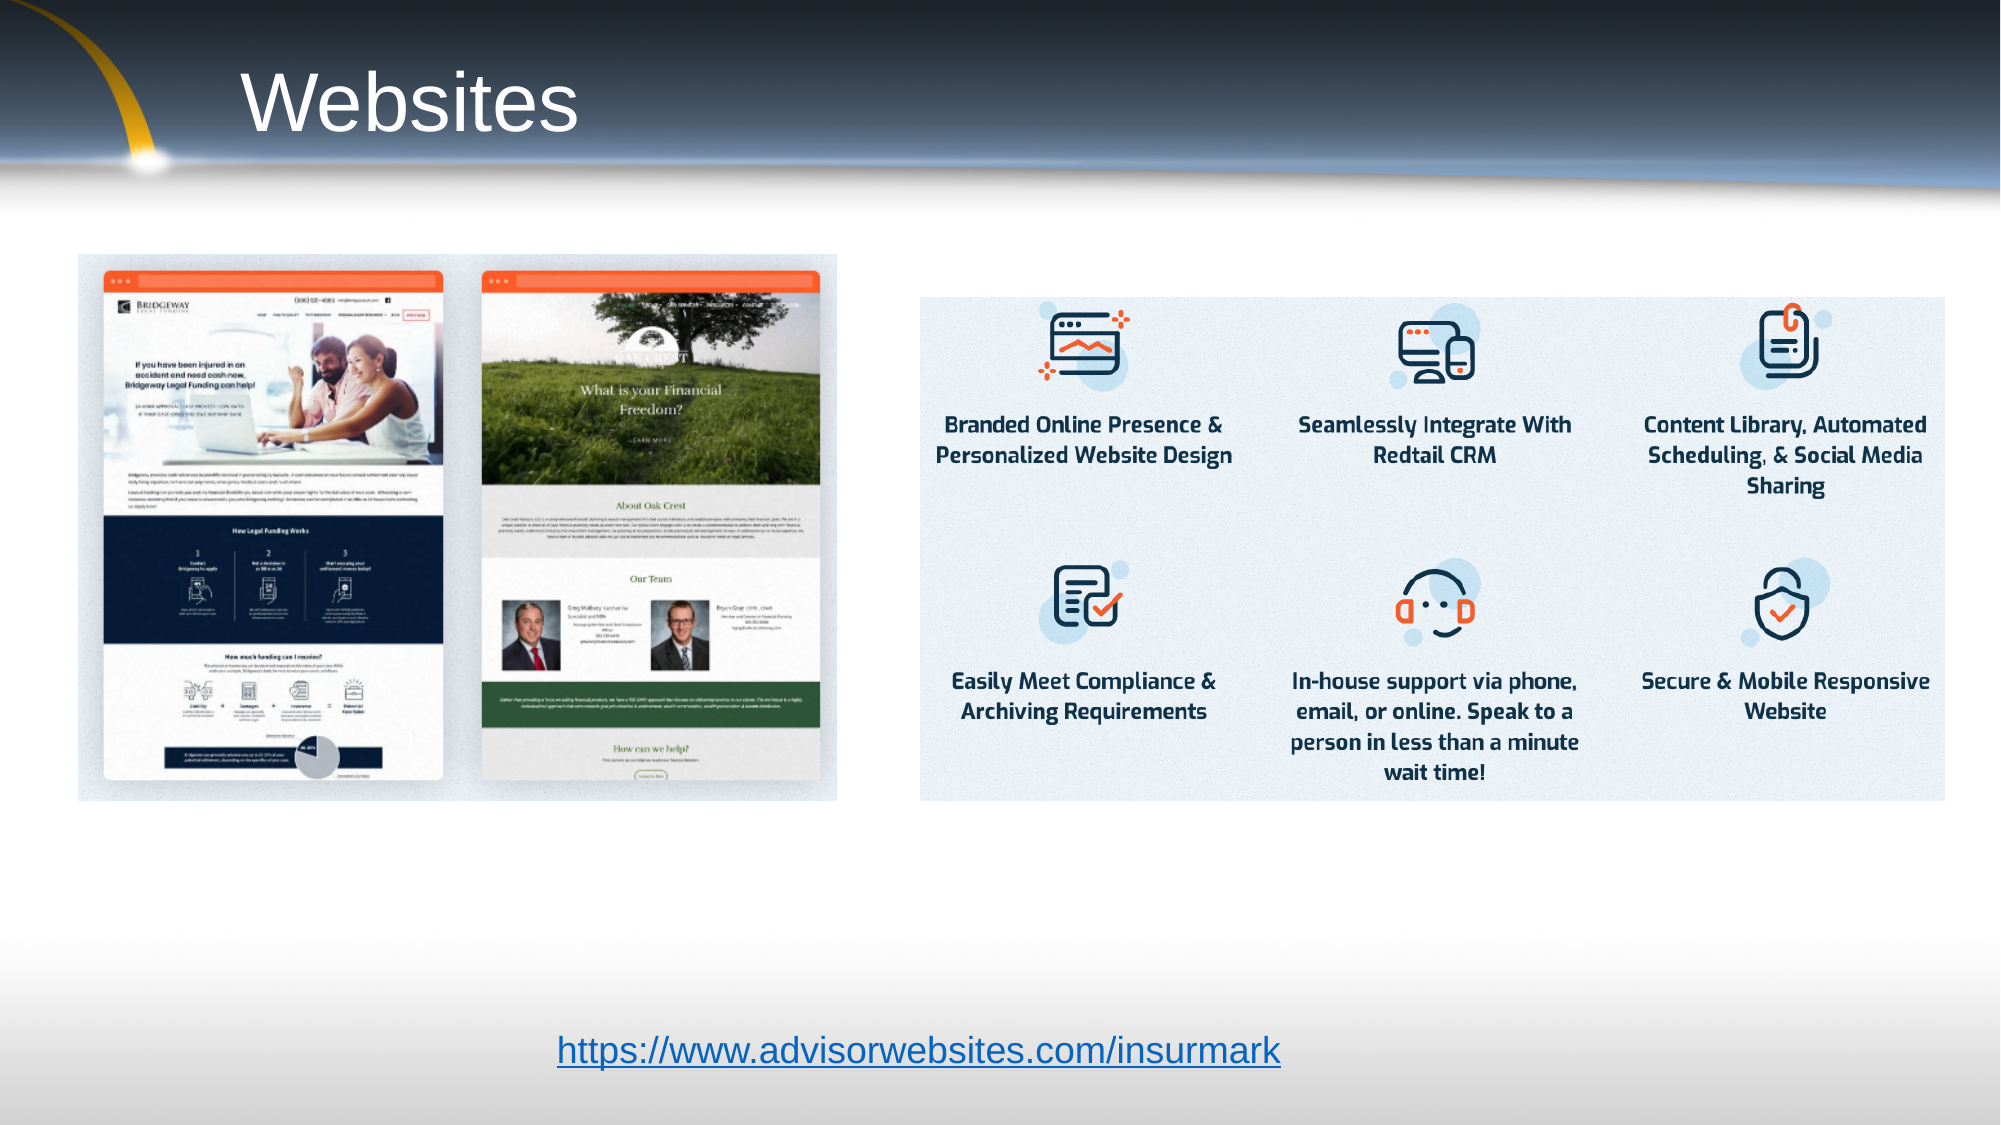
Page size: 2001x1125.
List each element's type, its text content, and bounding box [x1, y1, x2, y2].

text_box https://www.advisorwebsites.com/insurmark [542, 1018, 1297, 1124]
picture [0, 0, 2001, 1125]
title Websites [225, 29, 1875, 180]
